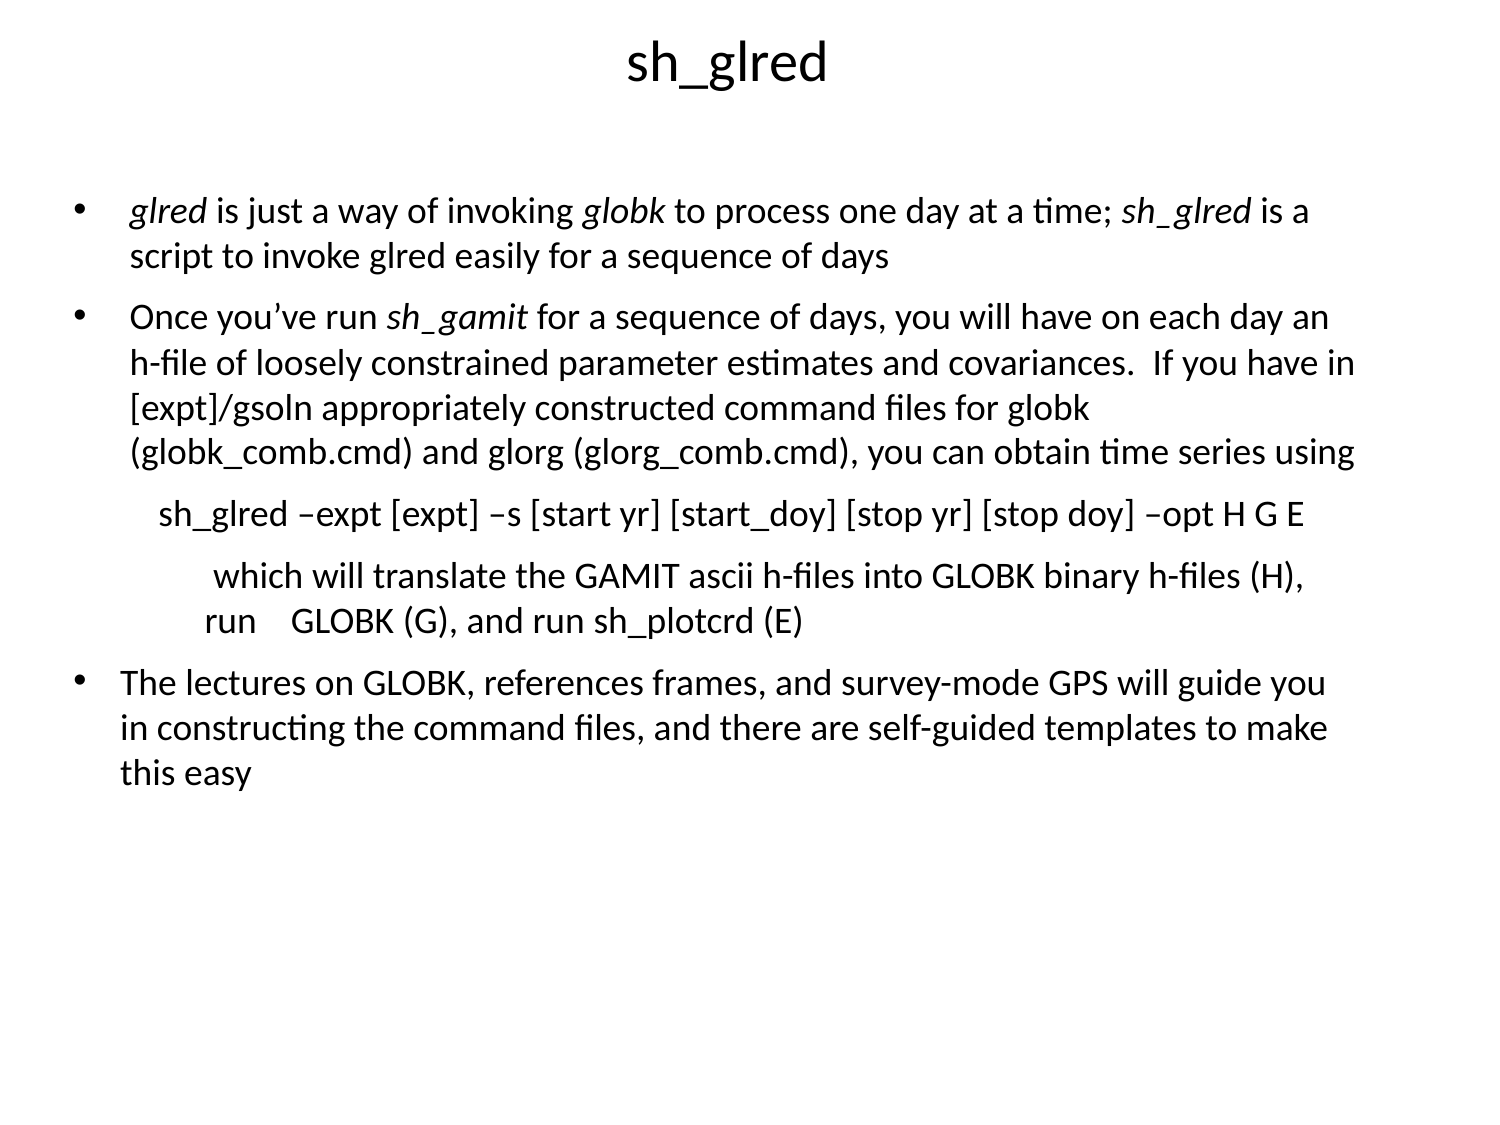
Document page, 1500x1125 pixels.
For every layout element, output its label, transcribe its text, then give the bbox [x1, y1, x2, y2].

title sh_glred [75, 0, 1394, 117]
list glred is just a way of invoking globk to process one day at a time; sh_glred is a script to invoke glred easily for a sequence of days Once you’ve run sh_gamit for a sequence of days, you will have on each day an h-file of loosely constrained parameter estimates and covariances. If you have in [expt]/gsoln appropriately constructed command files for globk (globk_comb.cmd) and glorg (glorg_comb.cmd), you can obtain time series using sh_glred –expt [expt] –s [start yr] [start_doy] [stop yr] [stop doy] –opt H G E which will translate the GAMIT ascii h-files into GLOBK binary h-files (H), run GLOBK (G), and run sh_plotcrd (E) The lectures on GLOBK, references frames, and survey-mode GPS will guide you in constructing the command files, and there are self-guided templates to make this easy [58, 116, 1378, 937]
